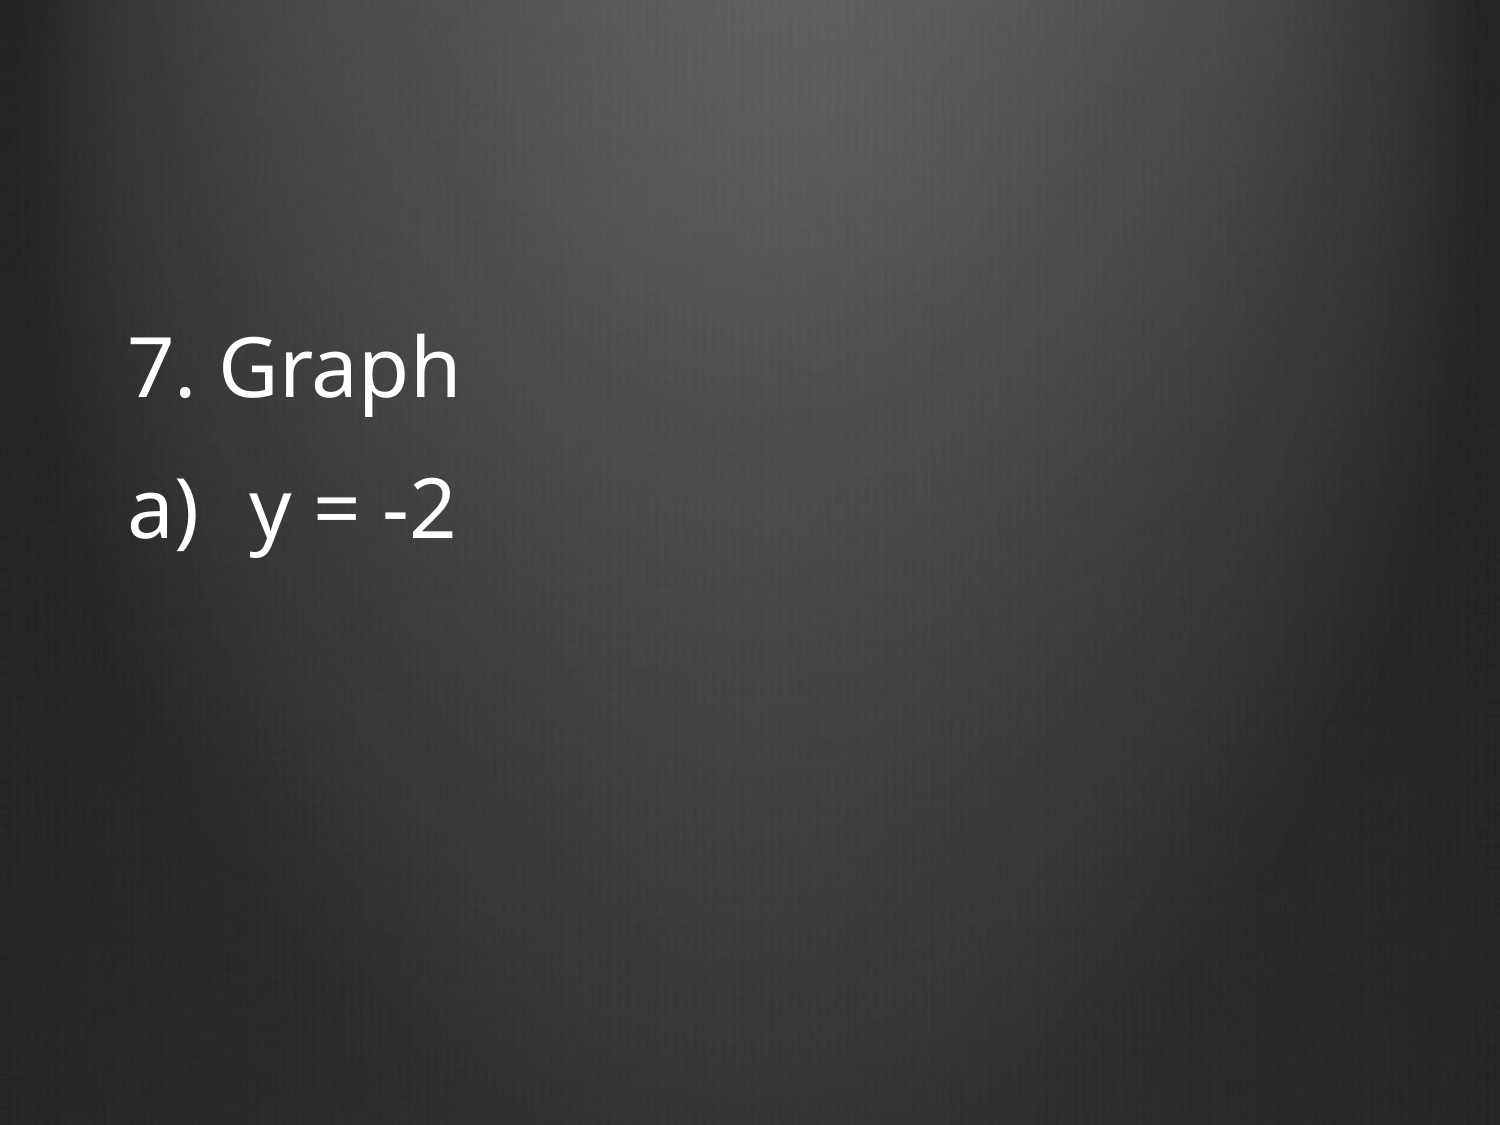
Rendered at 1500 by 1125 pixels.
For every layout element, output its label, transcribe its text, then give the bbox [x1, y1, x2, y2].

list 7. Graph y = -2 [112, 306, 1388, 1005]
